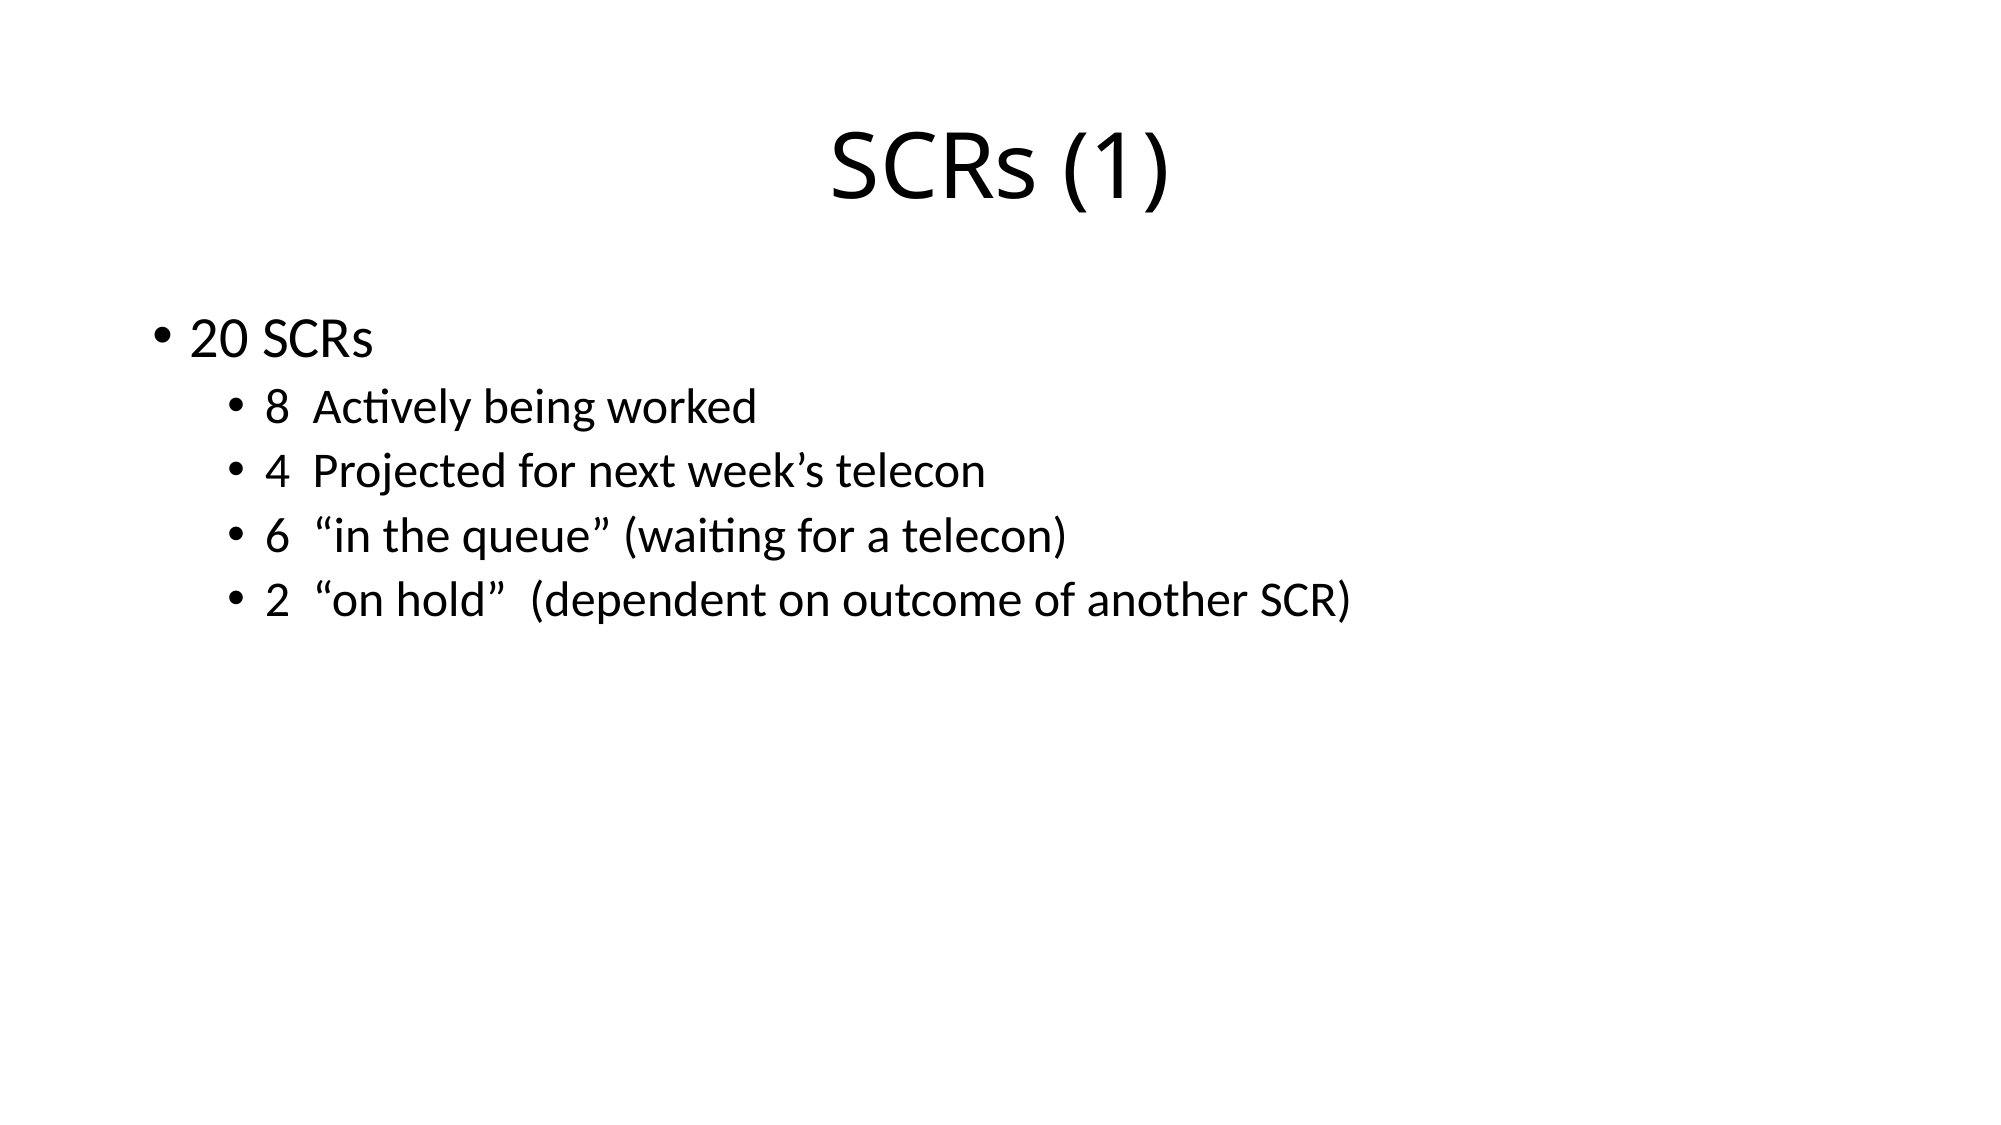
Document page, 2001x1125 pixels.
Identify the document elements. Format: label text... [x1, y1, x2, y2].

list 20 SCRs 8 Actively being worked 4 Projected for next week’s telecon 6 “in the queue” (waiting for a telecon) 2 “on hold” (dependent on outcome of another SCR) [137, 299, 1863, 1014]
title SCRs (1) [137, 59, 1863, 278]
